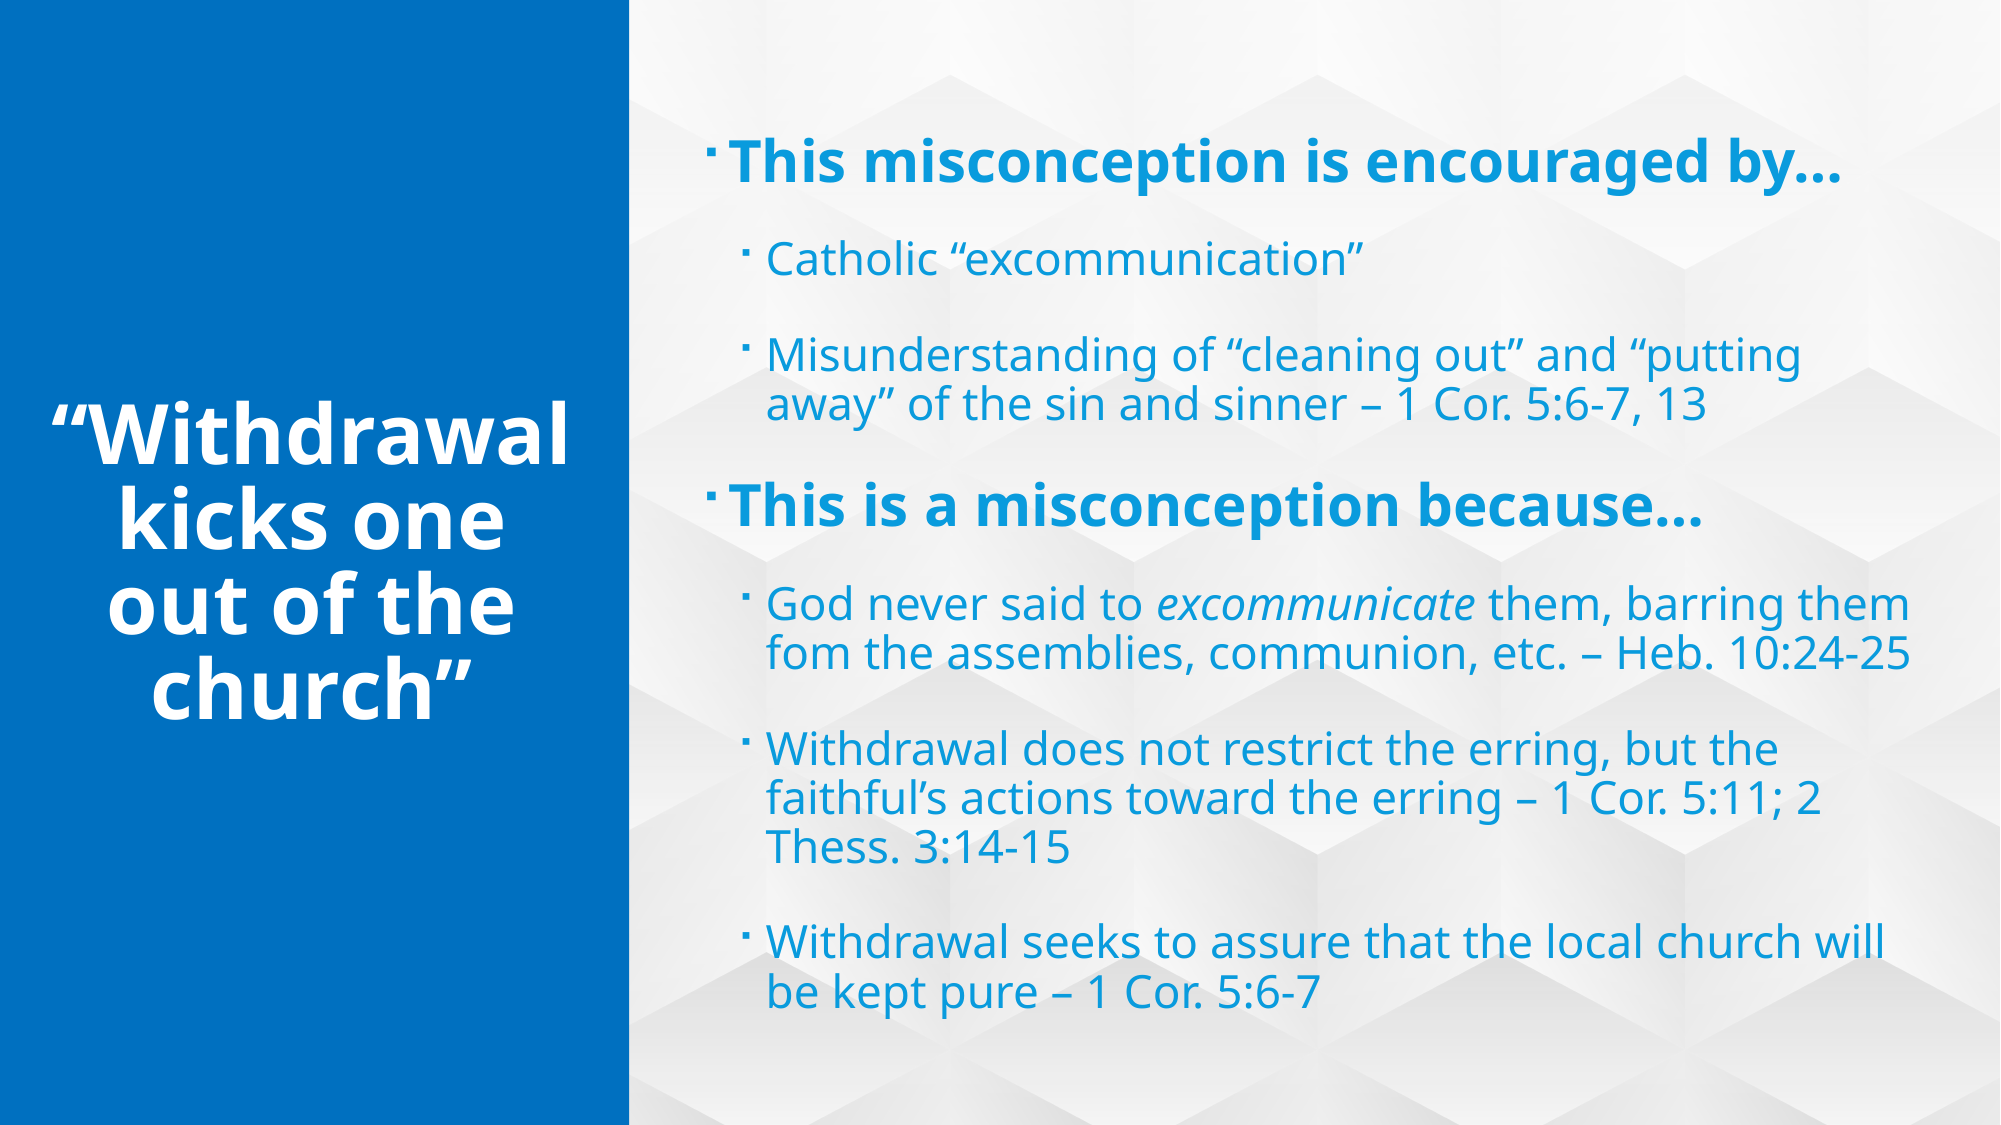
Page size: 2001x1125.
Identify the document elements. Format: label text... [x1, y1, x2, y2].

text_box [0, 0, 624, 1125]
picture [628, 0, 2000, 1125]
title “Withdrawal kicks one out of the church” [32, 154, 592, 979]
